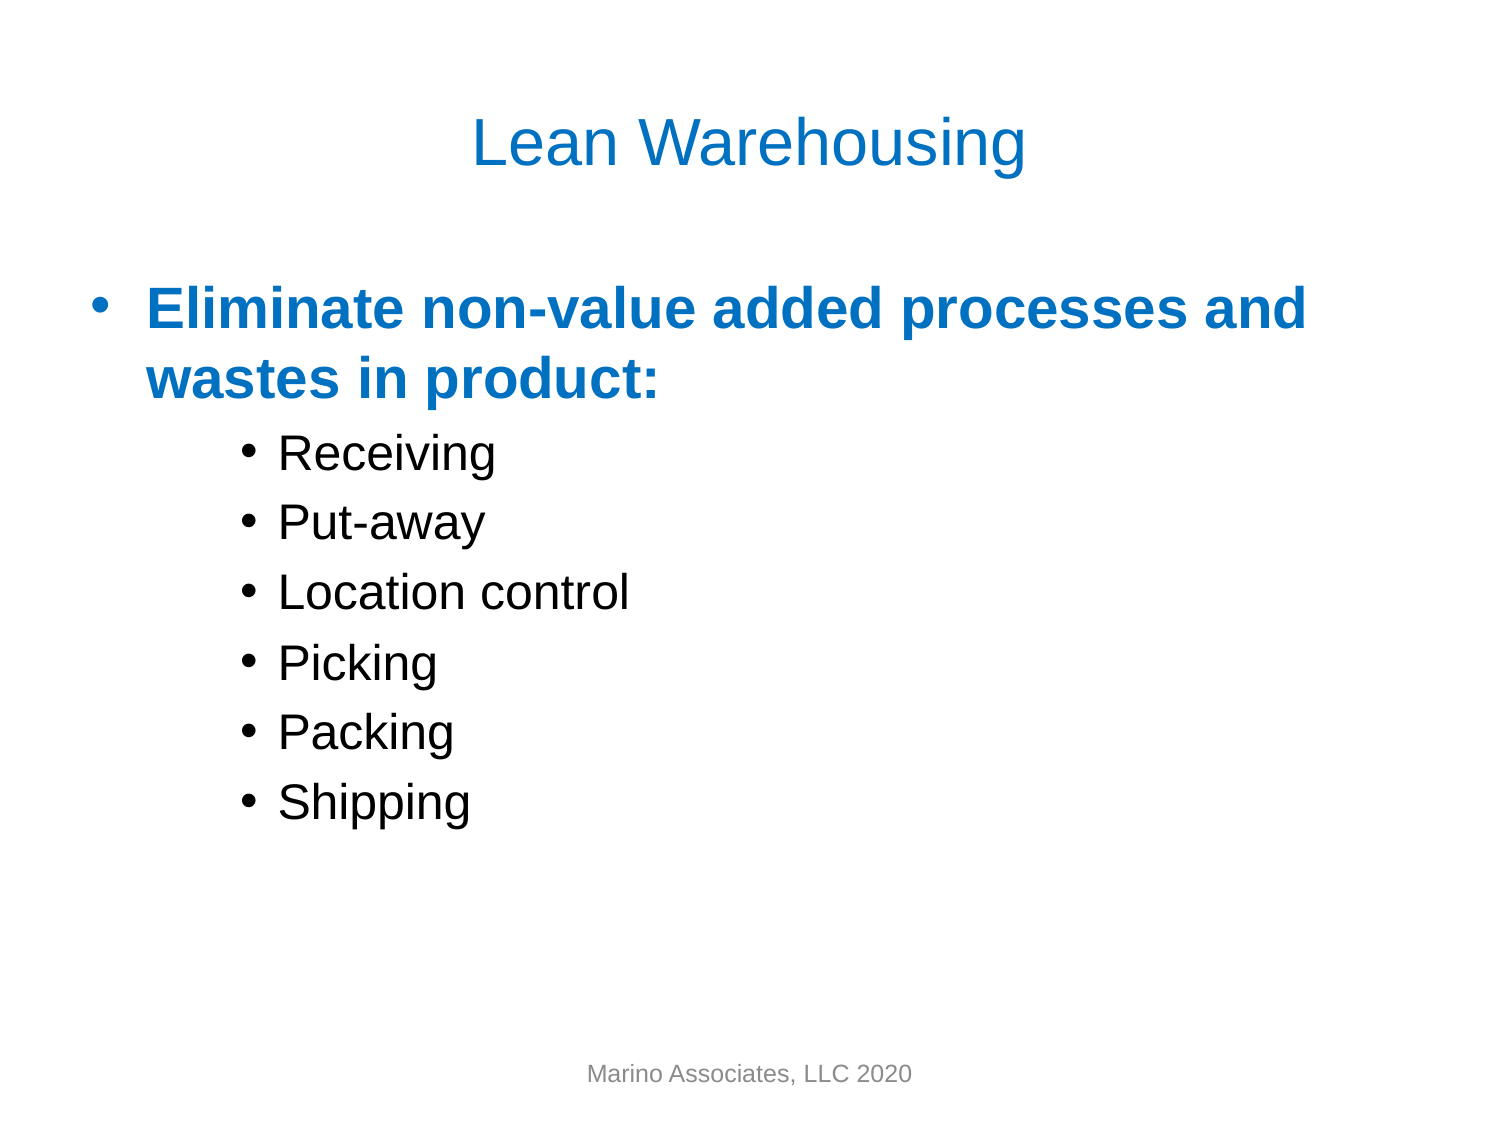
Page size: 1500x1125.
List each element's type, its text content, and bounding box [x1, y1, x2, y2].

title Lean Warehousing [75, 45, 1425, 233]
list Eliminate non-value added processes and wastes in product: Receiving Put-away Location control Picking Packing Shipping [75, 262, 1425, 1005]
footer Marino Associates, LLC 2020 [512, 1042, 988, 1103]
